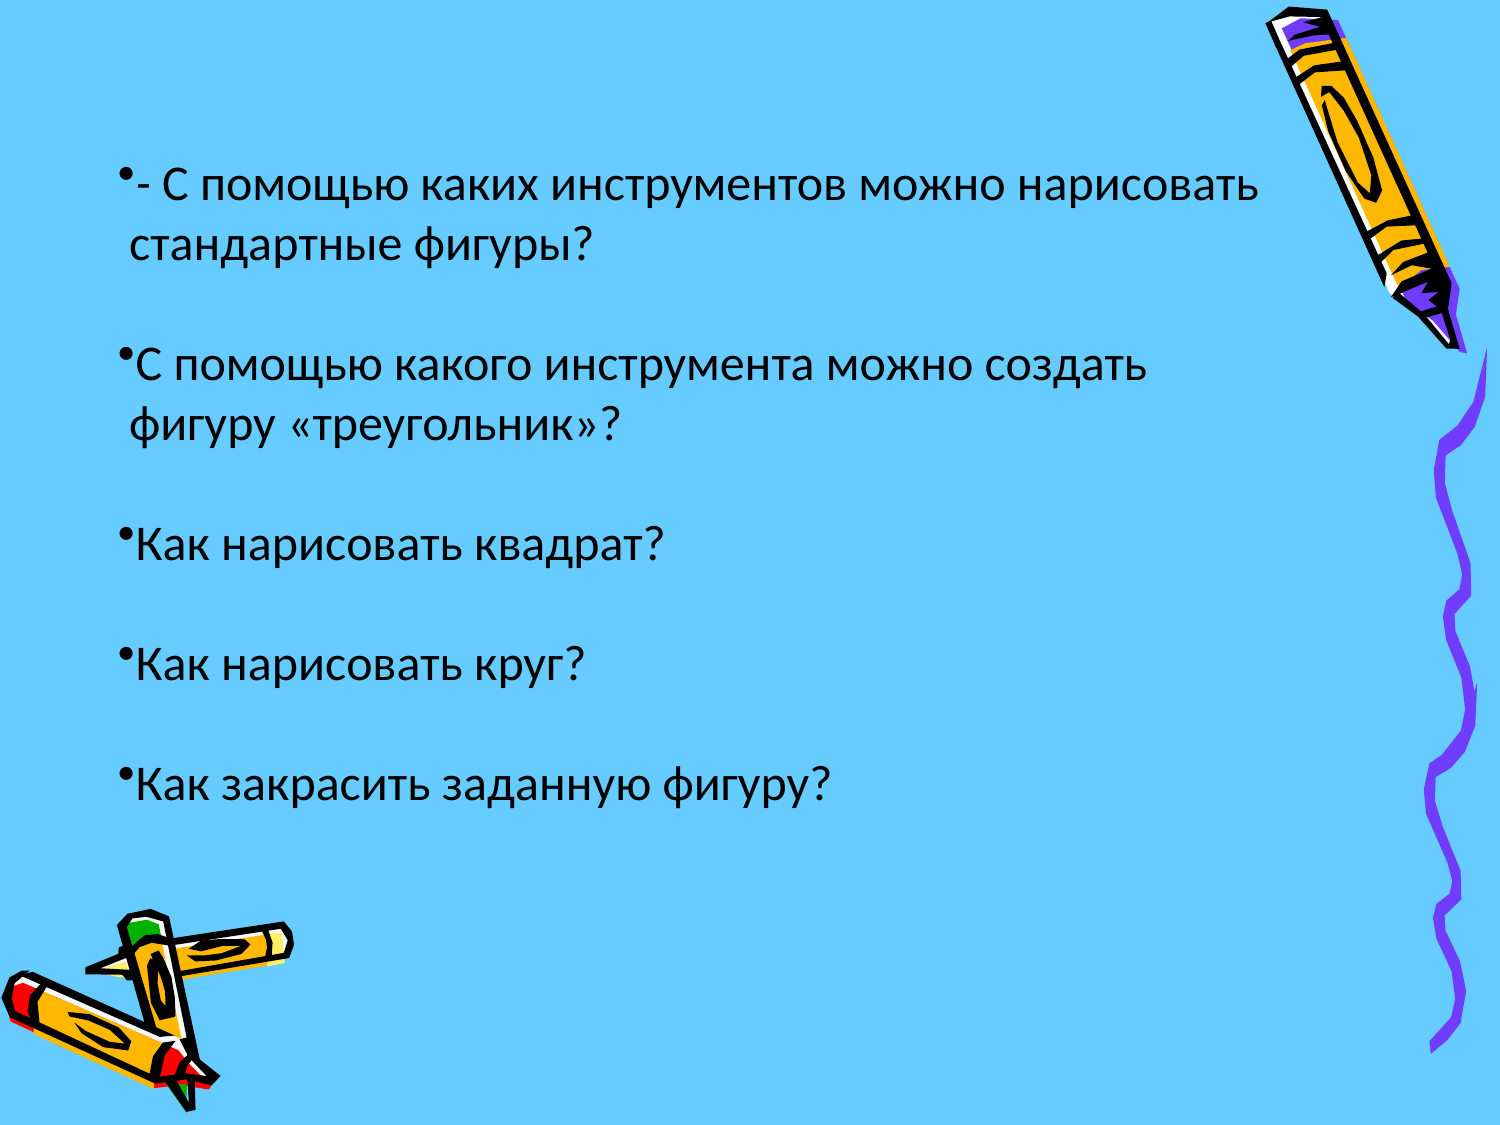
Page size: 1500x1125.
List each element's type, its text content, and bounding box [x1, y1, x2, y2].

text_box - С помощью каких инструментов можно нарисовать стандартные фигуры? С помощью какого инструмента можно создать фигуру «треугольник»? Как нарисовать квадрат? Как нарисовать круг? Как закрасить заданную фигуру? [102, 97, 1275, 863]
